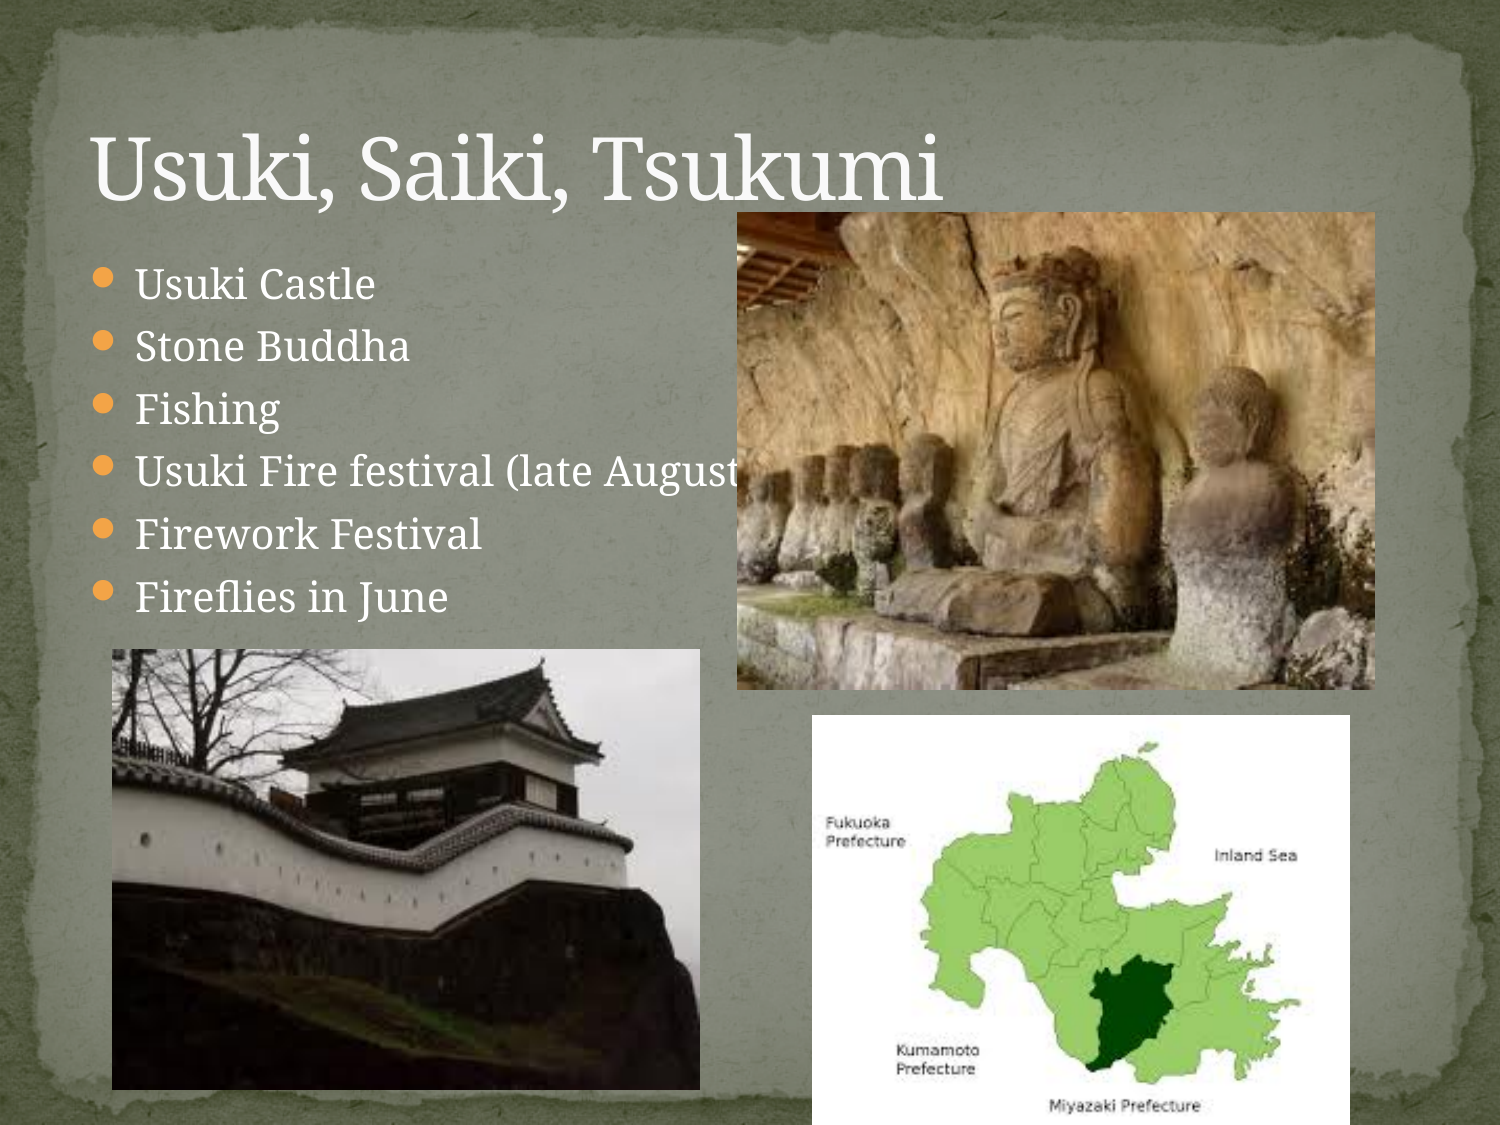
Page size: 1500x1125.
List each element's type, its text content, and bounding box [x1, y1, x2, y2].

list Usuki Castle Stone Buddha Fishing Usuki Fire festival (late August) Firework Festival Fireflies in June [75, 249, 1425, 1000]
title Usuki, Saiki, Tsukumi [74, 24, 1425, 225]
picture [737, 212, 1375, 690]
picture [112, 649, 700, 1091]
picture [812, 715, 1350, 1125]
